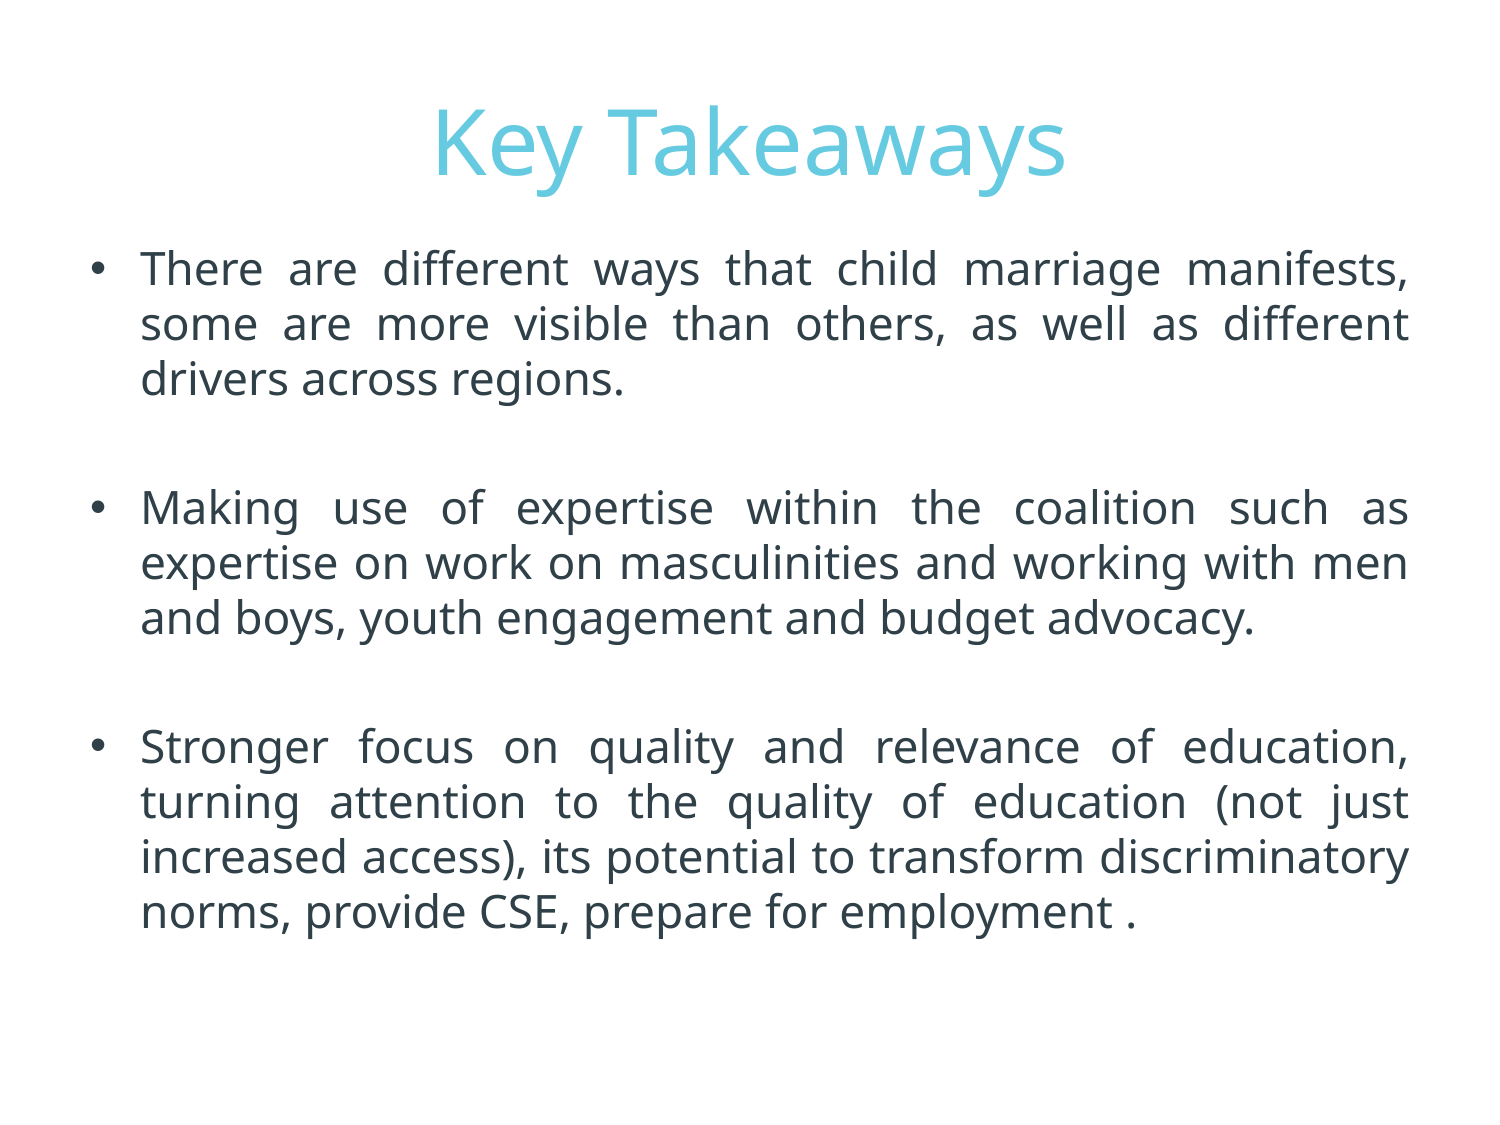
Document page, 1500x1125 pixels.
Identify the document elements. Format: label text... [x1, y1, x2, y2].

list There are different ways that child marriage manifests, some are more visible than others, as well as different drivers across regions. Making use of expertise within the coalition such as expertise on work on masculinities and working with men and boys, youth engagement and budget advocacy. Stronger focus on quality and relevance of education, turning attention to the quality of education (not just increased access), its potential to transform discriminatory norms, provide CSE, prepare for employment . [75, 232, 1425, 1005]
title Key Takeaways [75, 45, 1425, 232]
